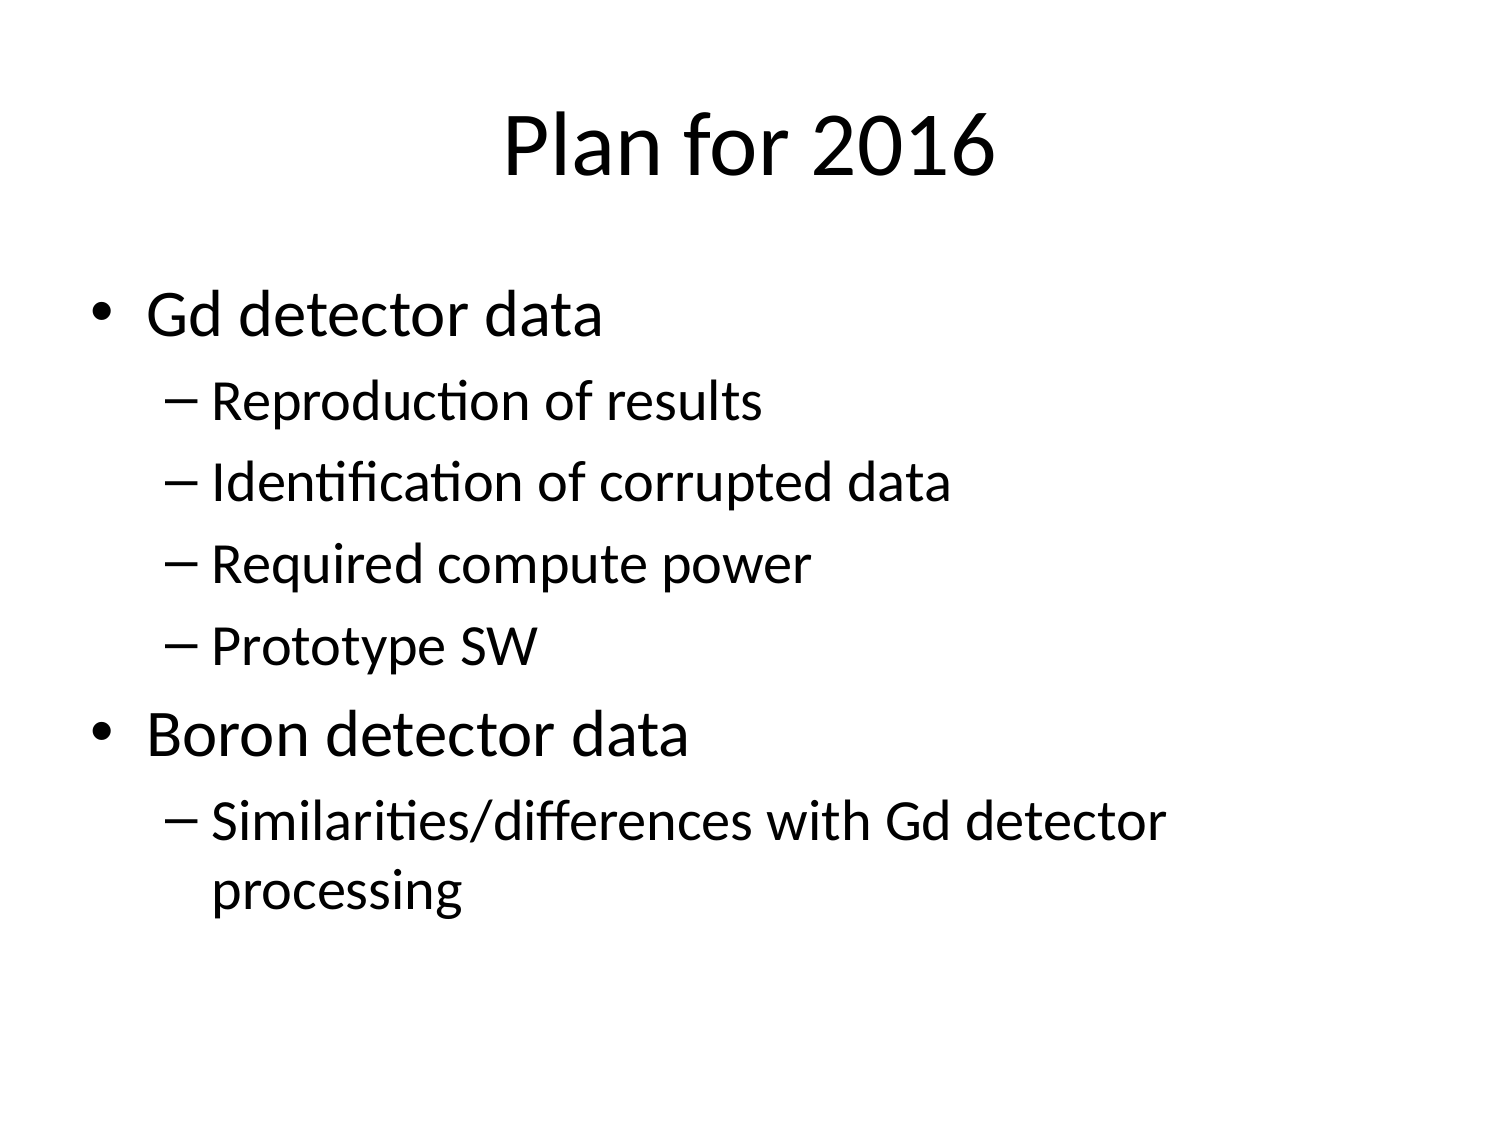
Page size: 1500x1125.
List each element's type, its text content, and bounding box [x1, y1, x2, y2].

title Plan for 2016 [75, 45, 1425, 233]
list Gd detector data Reproduction of results Identification of corrupted data Required compute power Prototype SW Boron detector data Similarities/differences with Gd detector processing [75, 262, 1425, 1005]
